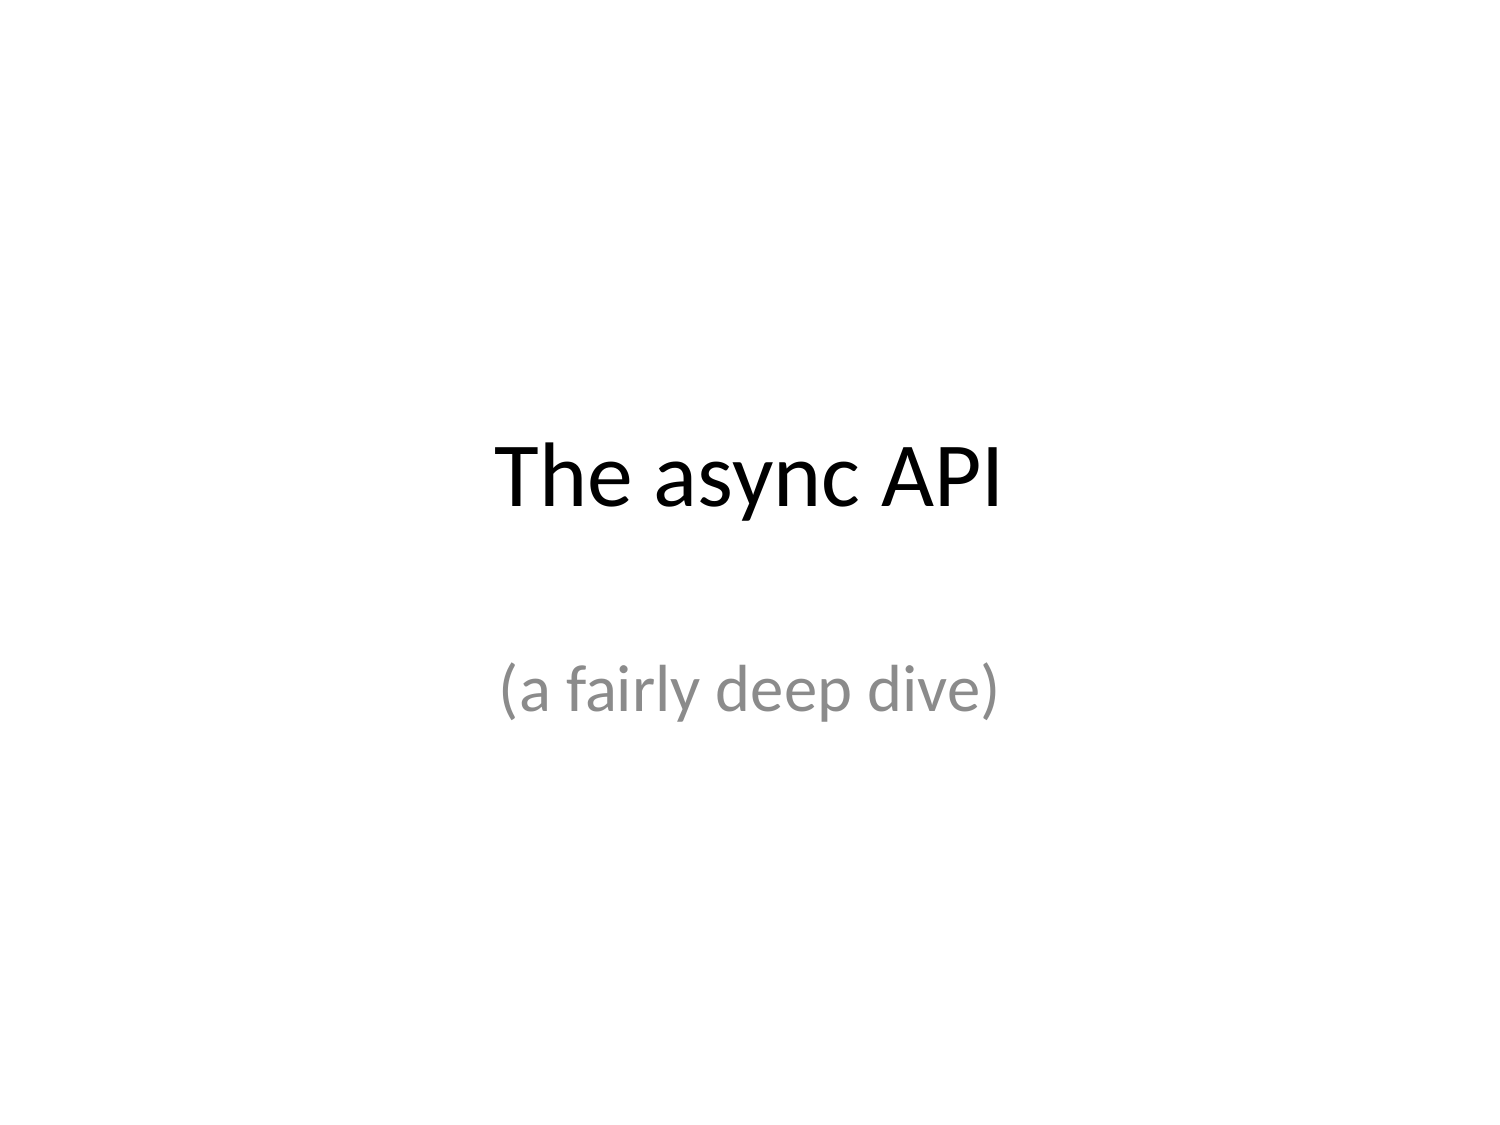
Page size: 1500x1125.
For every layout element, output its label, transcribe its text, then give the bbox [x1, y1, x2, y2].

title The async API [112, 349, 1388, 591]
subtitle (a fairly deep dive) [225, 637, 1275, 925]
